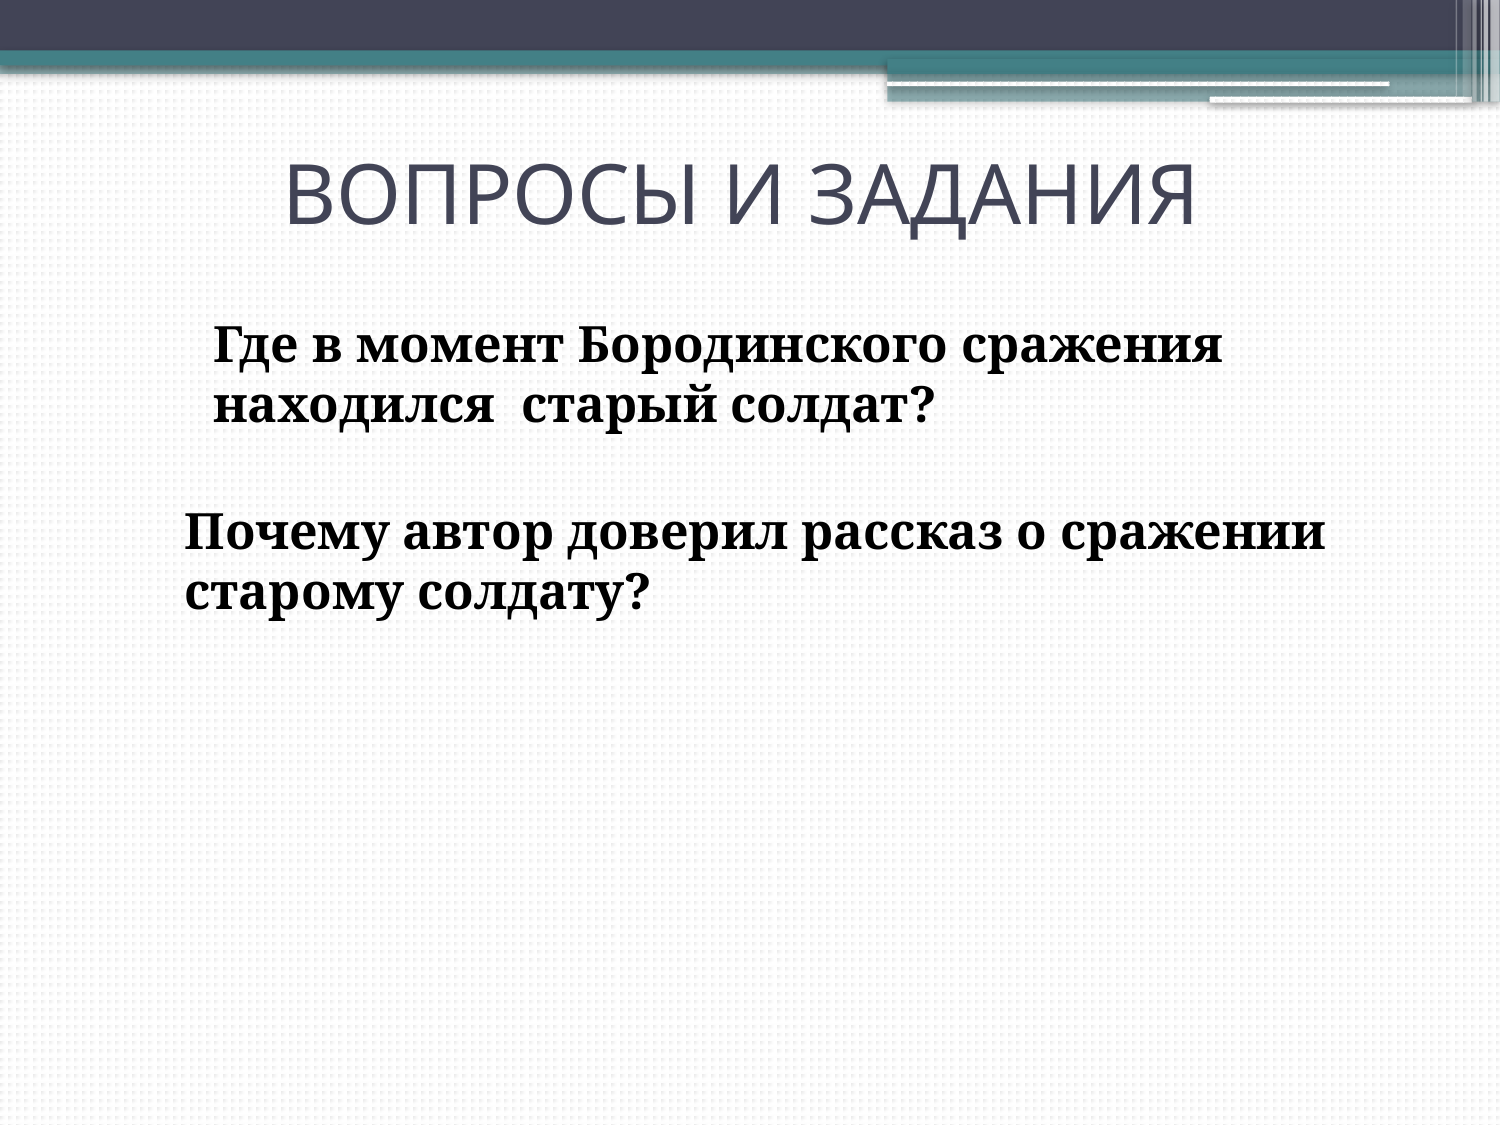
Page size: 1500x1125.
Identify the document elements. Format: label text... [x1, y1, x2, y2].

text_box Где в момент Бородинского сражения находился старый солдат? [198, 304, 1252, 440]
text_box Почему автор доверил рассказ о сражении старому солдату? [169, 492, 1342, 627]
title ВОПРОСЫ И ЗАДАНИЯ [70, 105, 1413, 278]
